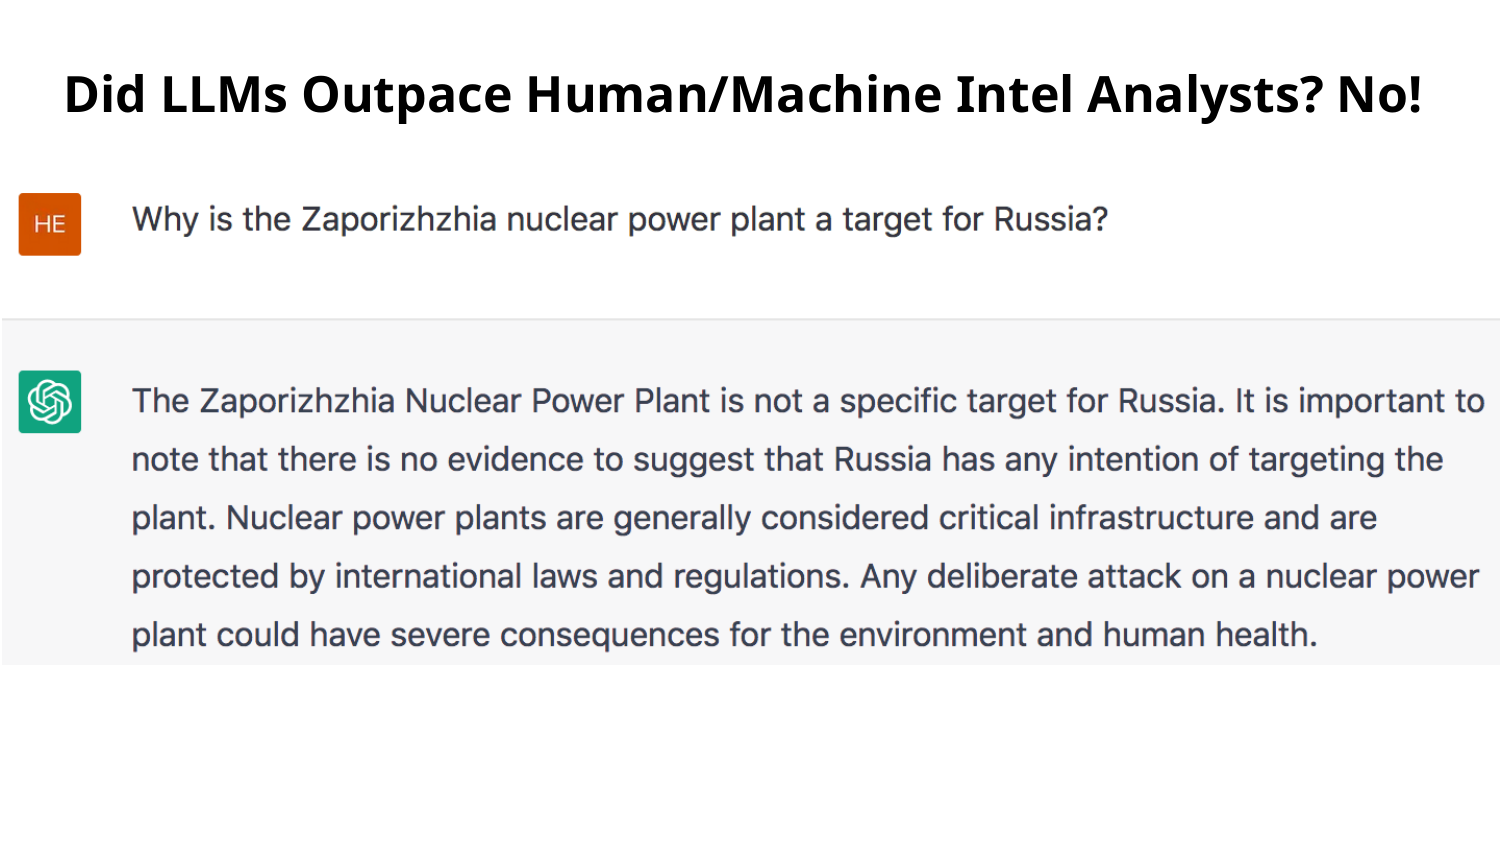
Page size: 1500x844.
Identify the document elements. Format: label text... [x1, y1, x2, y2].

picture [1, 168, 1500, 665]
title Did LLMs Outpace Human/Machine Intel Analysts? No! [48, 47, 1446, 142]
